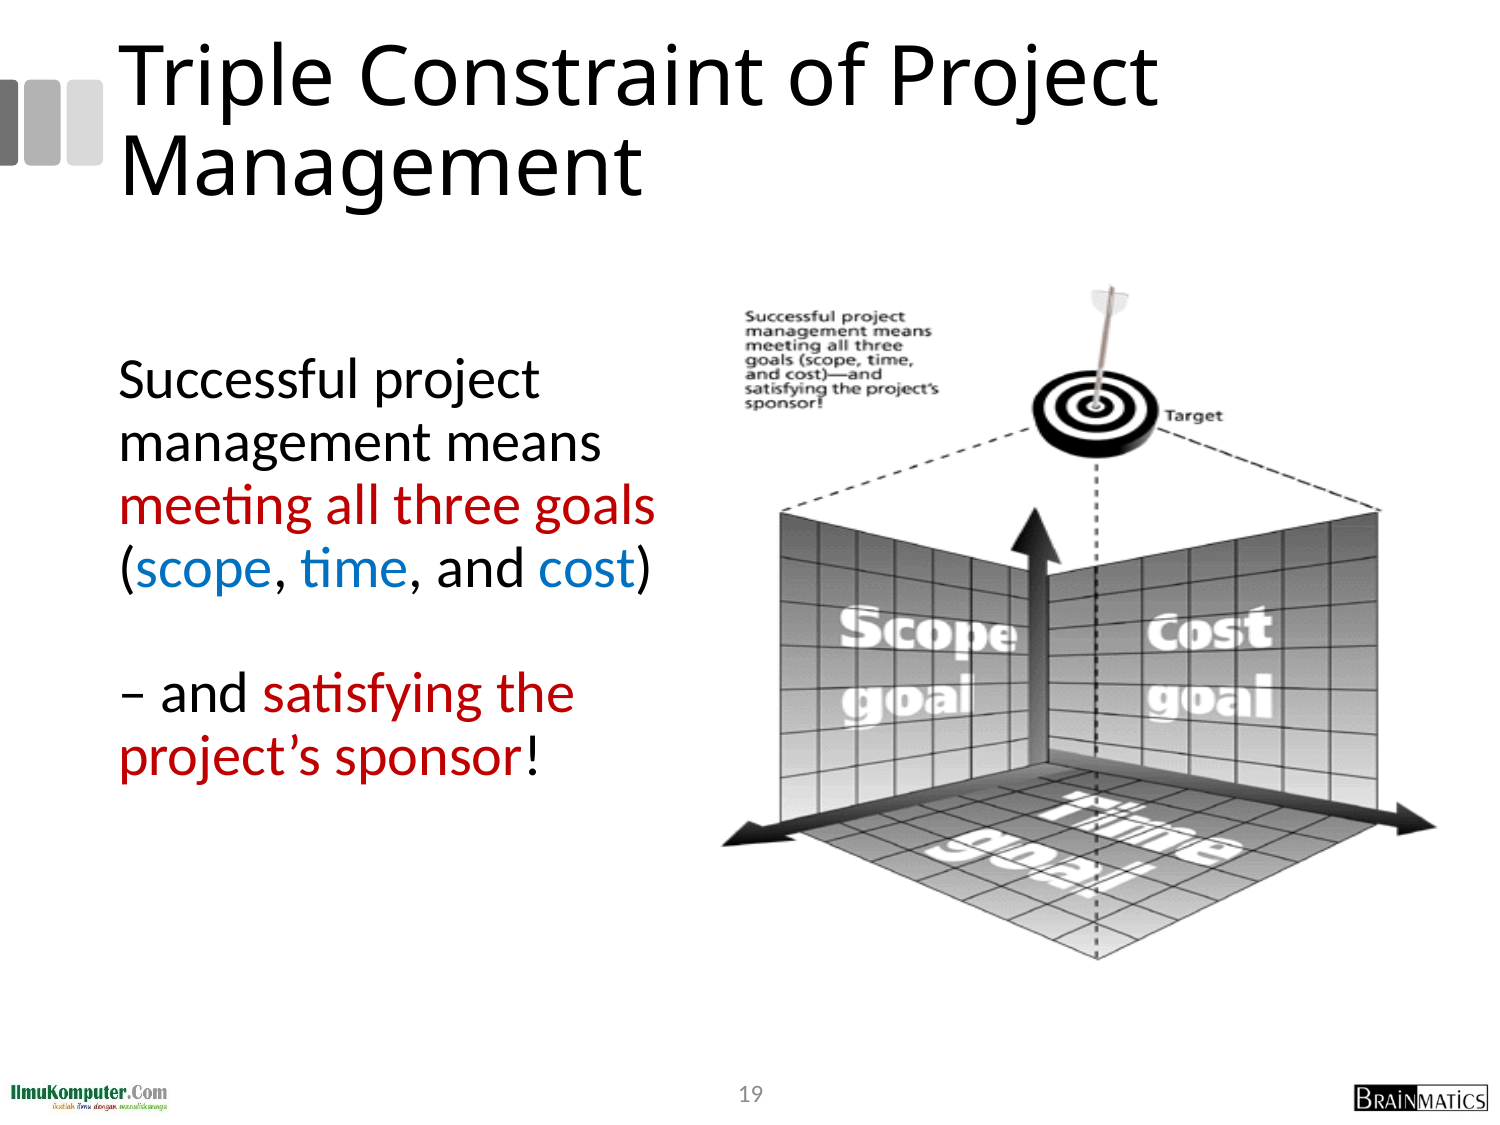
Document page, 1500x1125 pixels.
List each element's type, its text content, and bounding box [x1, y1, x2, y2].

picture [1351, 1081, 1491, 1115]
picture [4, 1081, 173, 1115]
list Successful project management means meeting all three goals (scope, time, and cost) – and satisfying the project’s sponsor! [103, 340, 697, 877]
picture [697, 281, 1462, 968]
slide_number 19 [582, 1062, 920, 1123]
title Triple Constraint of Project Management [103, 24, 1397, 222]
